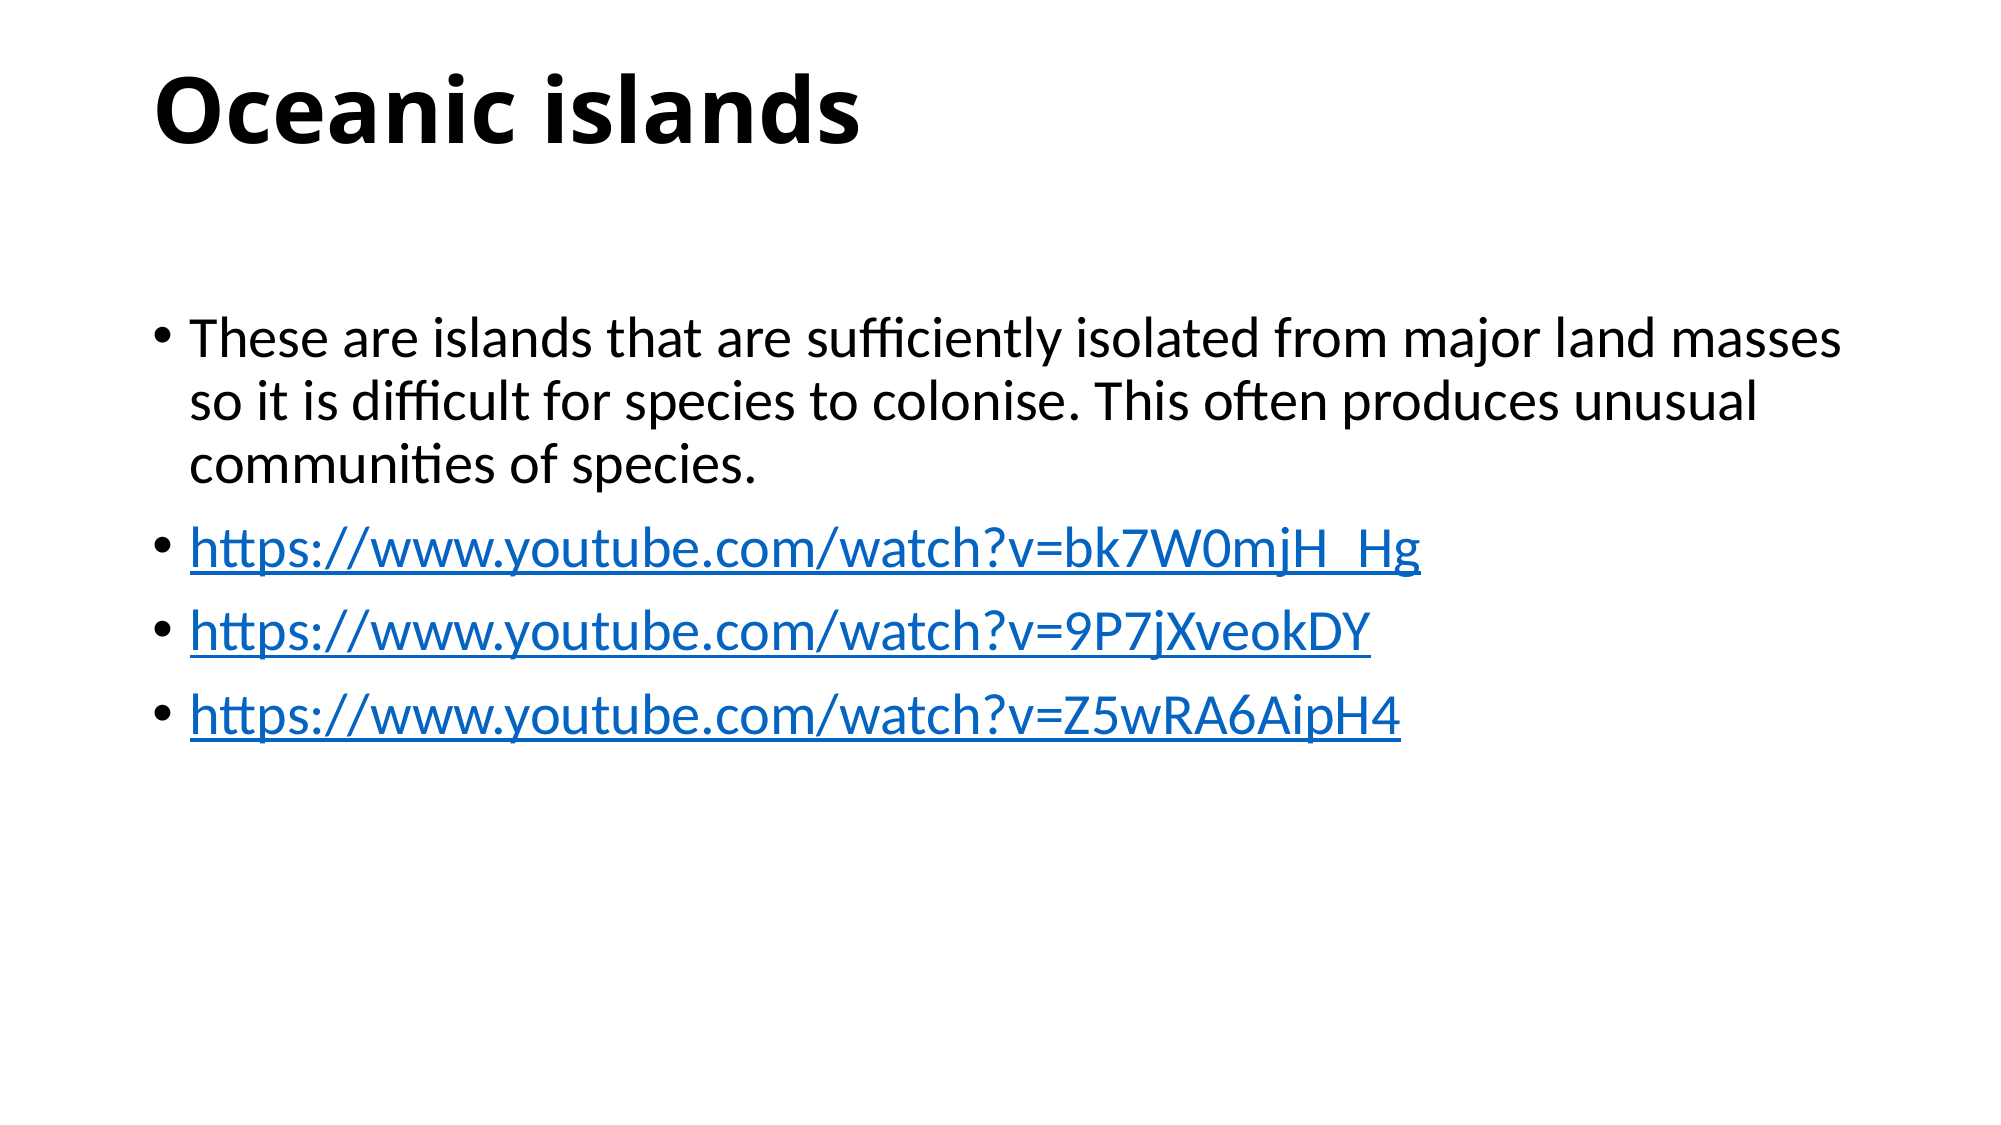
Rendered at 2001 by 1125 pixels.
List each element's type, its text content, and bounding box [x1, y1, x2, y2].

title Oceanic islands [137, 59, 1863, 278]
list These are islands that are sufficiently isolated from major land masses so it is difficult for species to colonise. This often produces unusual communities of species. https://www.youtube.com/watch?v=bk7W0mjH_Hg https://www.youtube.com/watch?v=9P7jXveokDY https://www.youtube.com/watch?v=Z5wRA6AipH4 [137, 299, 1863, 1014]
